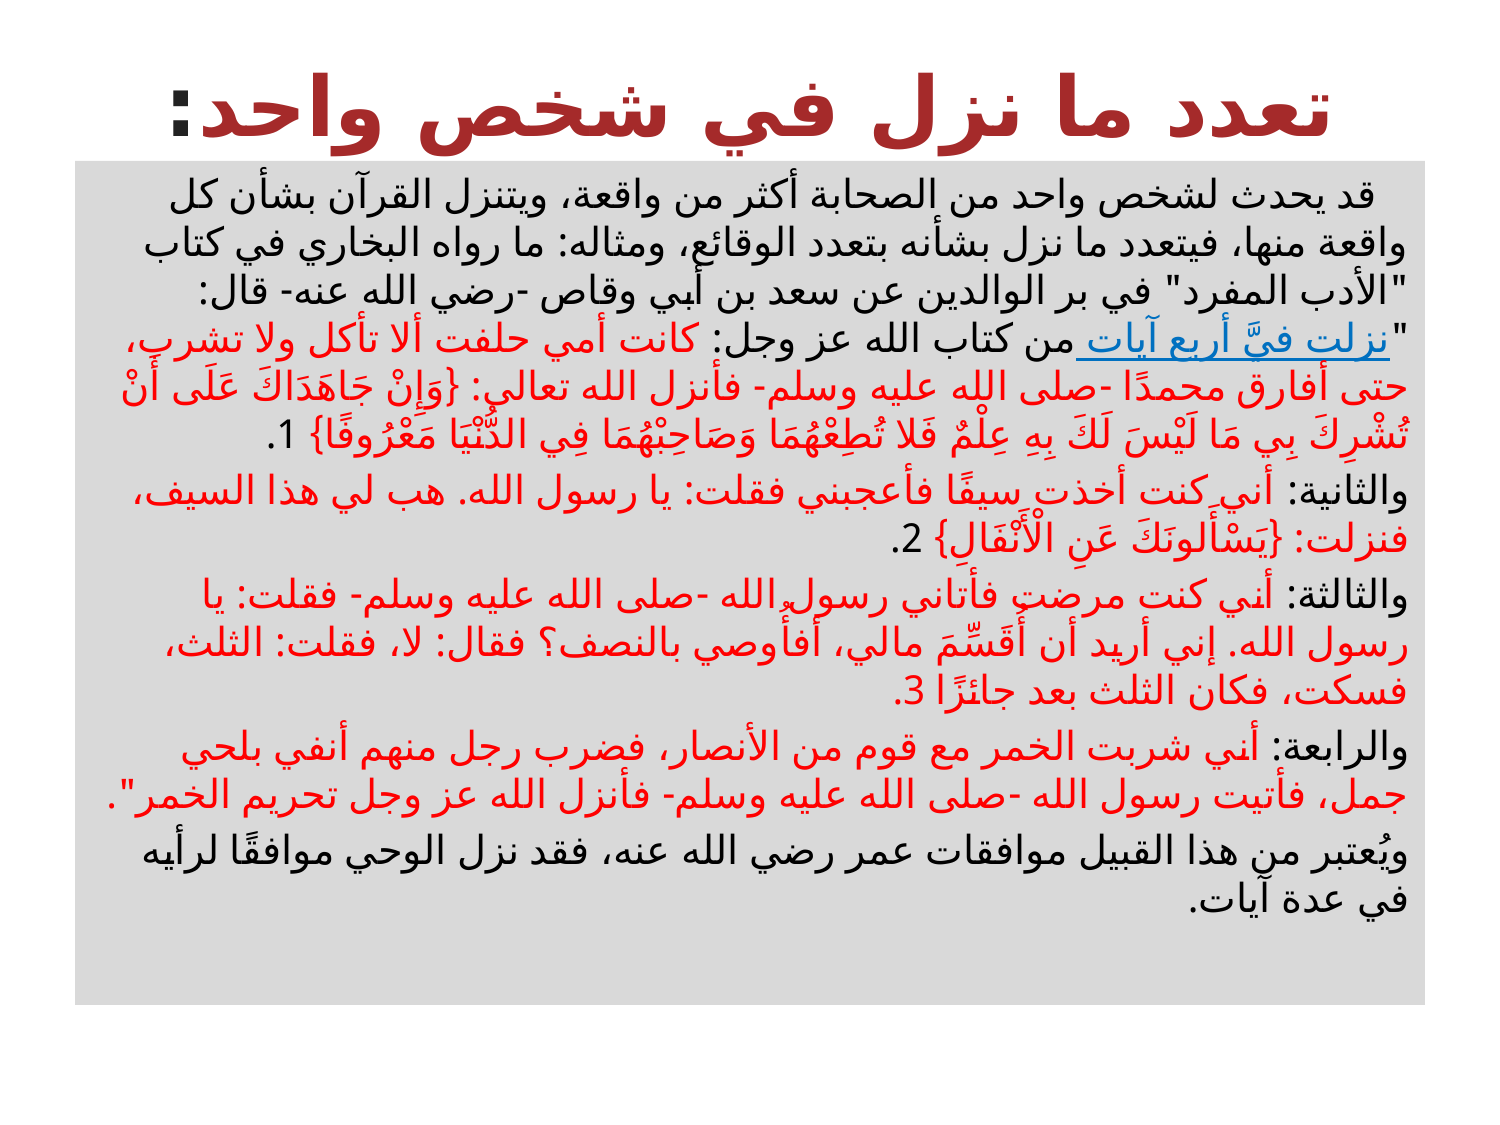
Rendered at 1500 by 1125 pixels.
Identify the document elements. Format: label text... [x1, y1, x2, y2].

list قد يحدث لشخص واحد من الصحابة أكثر من واقعة، ويتنزل القرآن بشأن كل واقعة منها، فيتعدد ما نزل بشأنه بتعدد الوقائع، ومثاله: ما رواه البخاري في كتاب "الأدب المفرد" في بر الوالدين عن سعد بن أبي وقاص -رضي الله عنه- قال: "نزلت فيَّ أربع آيات من كتاب الله عز وجل: كانت أمي حلفت ألا تأكل ولا تشرب، حتى أفارق محمدًا -صلى الله عليه وسلم- فأنزل الله تعالى: {وَإِنْ جَاهَدَاكَ عَلَى أَنْ تُشْرِكَ بِي مَا لَيْسَ لَكَ بِهِ عِلْمٌ فَلا تُطِعْهُمَا وَصَاحِبْهُمَا فِي الدُّنْيَا مَعْرُوفًا} 1. والثانية: أني كنت أخذت سيفًا فأعجبني فقلت: يا رسول الله. هب لي هذا السيف، فنزلت: {يَسْأَلونَكَ عَنِ الْأَنْفَالِ} 2. والثالثة: أني كنت مرضت فأتاني رسول الله -صلى الله عليه وسلم- فقلت: يا رسول الله. إني أريد أن أُقَسِّمَ مالي، أفأُوصي بالنصف؟ فقال: لا، فقلت: الثلث، فسكت، فكان الثلث بعد جائزًا 3. والرابعة: أني شربت الخمر مع قوم من الأنصار، فضرب رجل منهم أنفي بلحي جمل، فأتيت رسول الله -صلى الله عليه وسلم- فأنزل الله عز وجل تحريم الخمر". ويُعتبر من هذا القبيل موافقات عمر رضي الله عنه، فقد نزل الوحي موافقًا لرأيه في عدة آيات. [75, 160, 1425, 1005]
title تعدد ما نزل في شخص واحد: [75, 45, 1425, 160]
